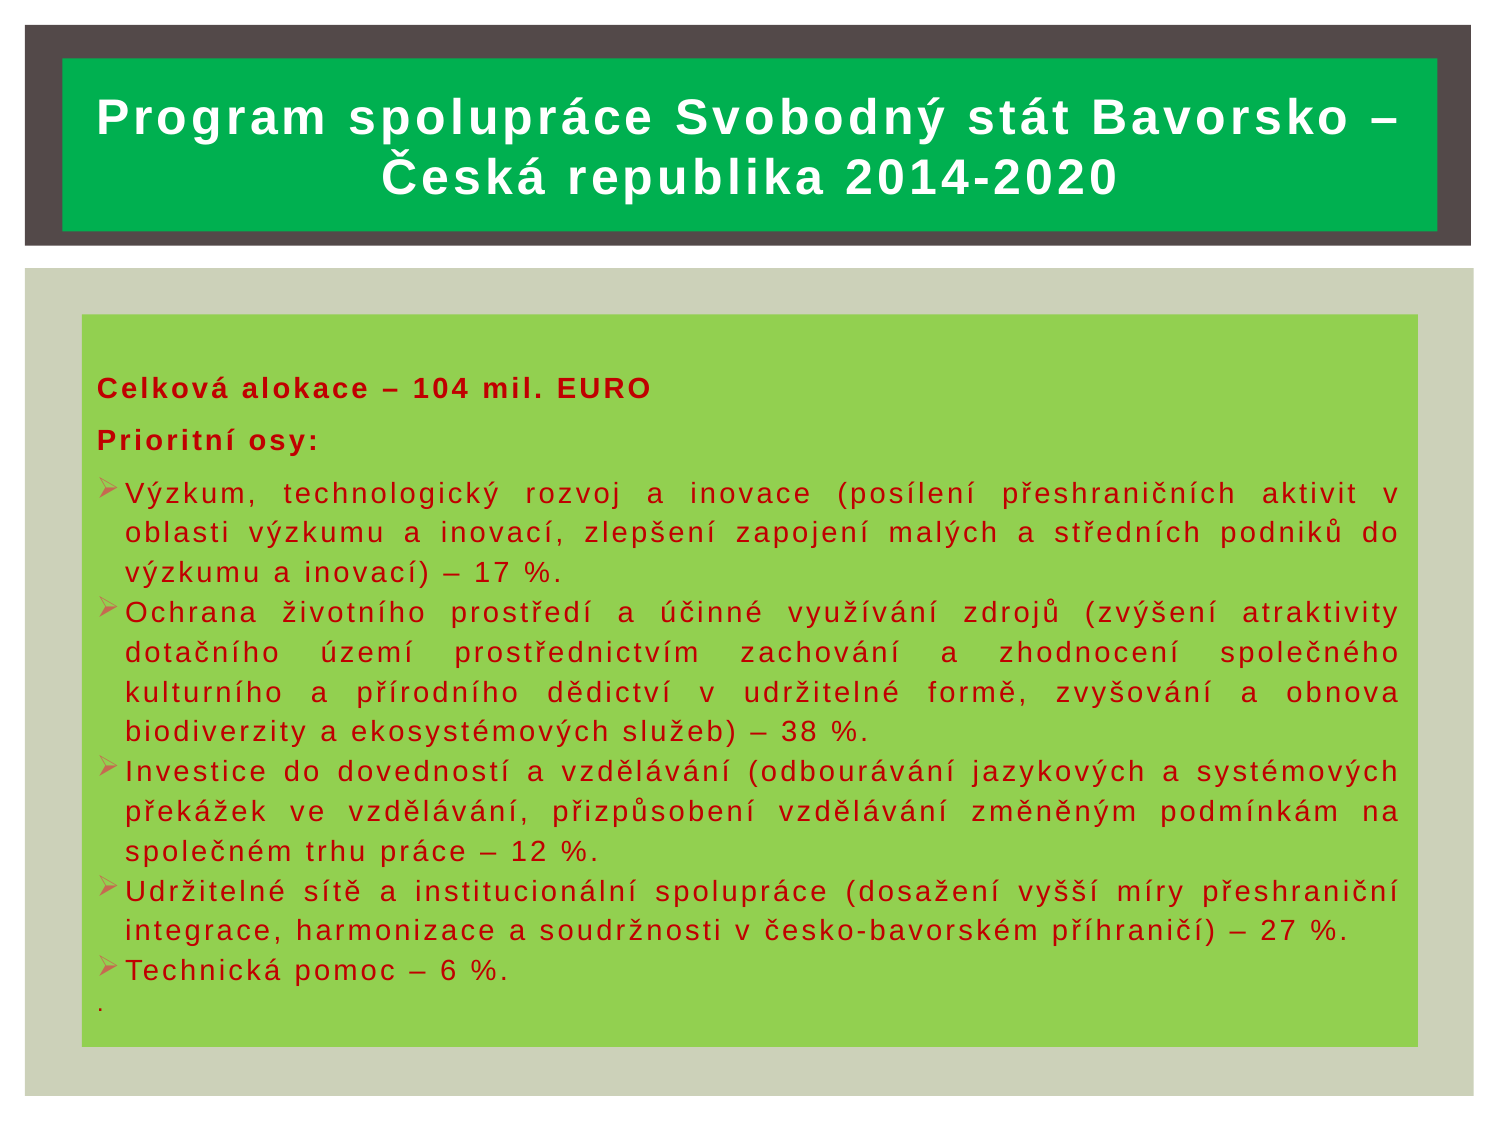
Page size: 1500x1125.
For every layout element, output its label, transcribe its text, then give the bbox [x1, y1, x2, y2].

list Celková alokace – 104 mil. EURO Prioritní osy: Výzkum, technologický rozvoj a inovace (posílení přeshraničních aktivit v oblasti výzkumu a inovací, zlepšení zapojení malých a středních podniků do výzkumu a inovací) – 17 %. Ochrana životního prostředí a účinné využívání zdrojů (zvýšení atraktivity dotačního území prostřednictvím zachování a zhodnocení společného kulturního a přírodního dědictví v udržitelné formě, zvyšování a obnova biodiverzity a ekosystémových služeb) – 38 %. Investice do dovedností a vzdělávání (odbourávání jazykových a systémových překážek ve vzdělávání, přizpůsobení vzdělávání změněným podmínkám na společném trhu práce – 12 %. Udržitelné sítě a institucionální spolupráce (dosažení vyšší míry přeshraniční integrace, harmonizace a soudržnosti v česko-bavorském příhraničí) – 27 %. Technická pomoc – 6 %. . [81, 314, 1418, 1047]
title Program spolupráce Svobodný stát Bavorsko – Česká republika 2014-2020 [62, 58, 1438, 232]
